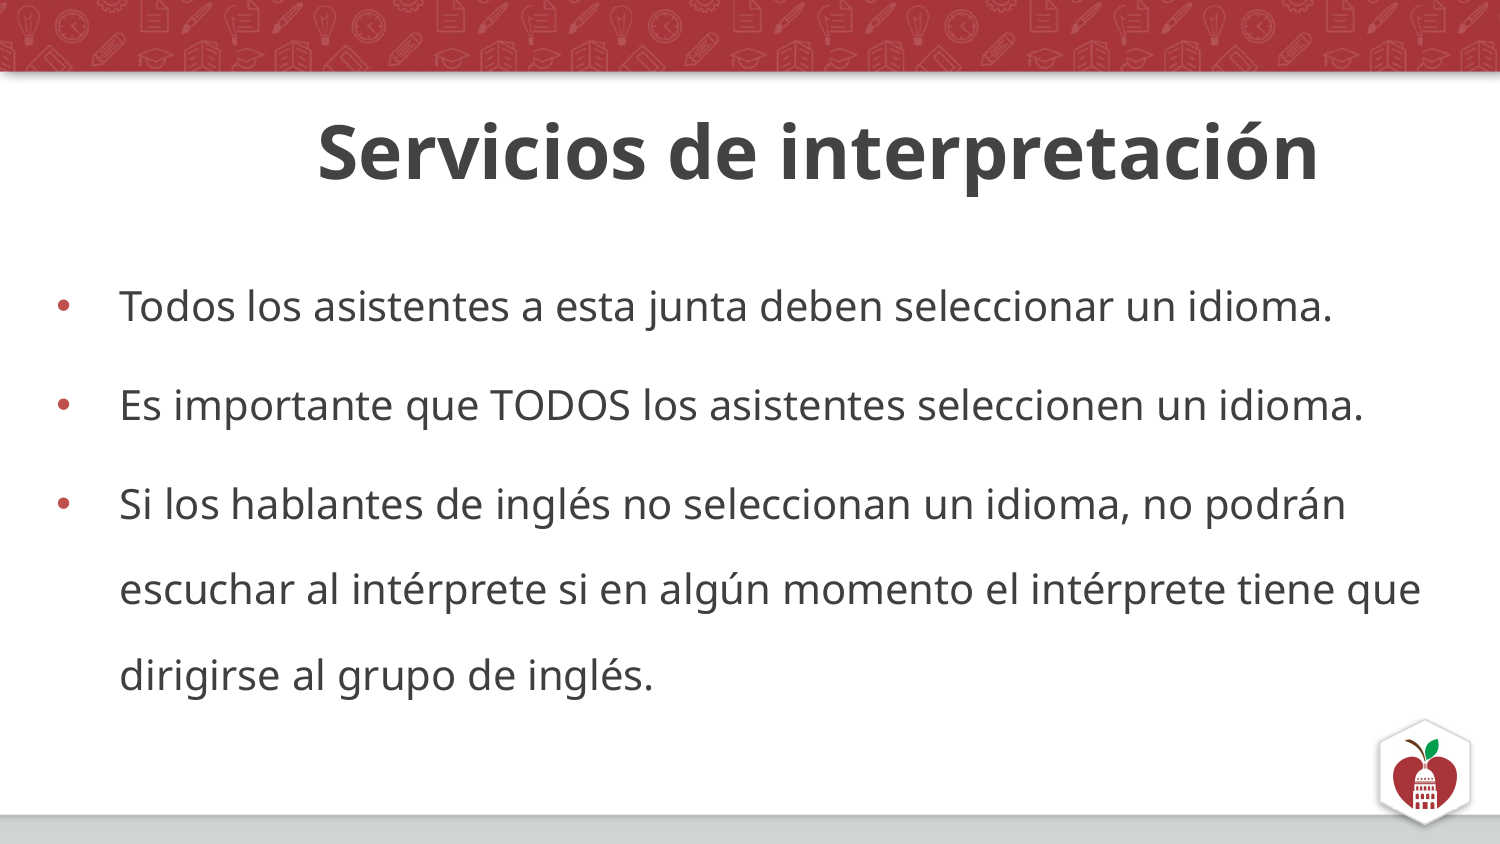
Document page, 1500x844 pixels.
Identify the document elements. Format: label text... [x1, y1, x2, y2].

title Servicios de interpretación [29, 80, 1457, 221]
picture [0, 0, 1500, 844]
list Todos los asistentes a esta junta deben seleccionar un idioma. Es importante que TODOS los asistentes seleccionen un idioma. Si los hablantes de inglés no seleccionan un idioma, no podrán escuchar al intérprete si en algún momento el intérprete tiene que dirigirse al grupo de inglés. [29, 240, 1457, 777]
